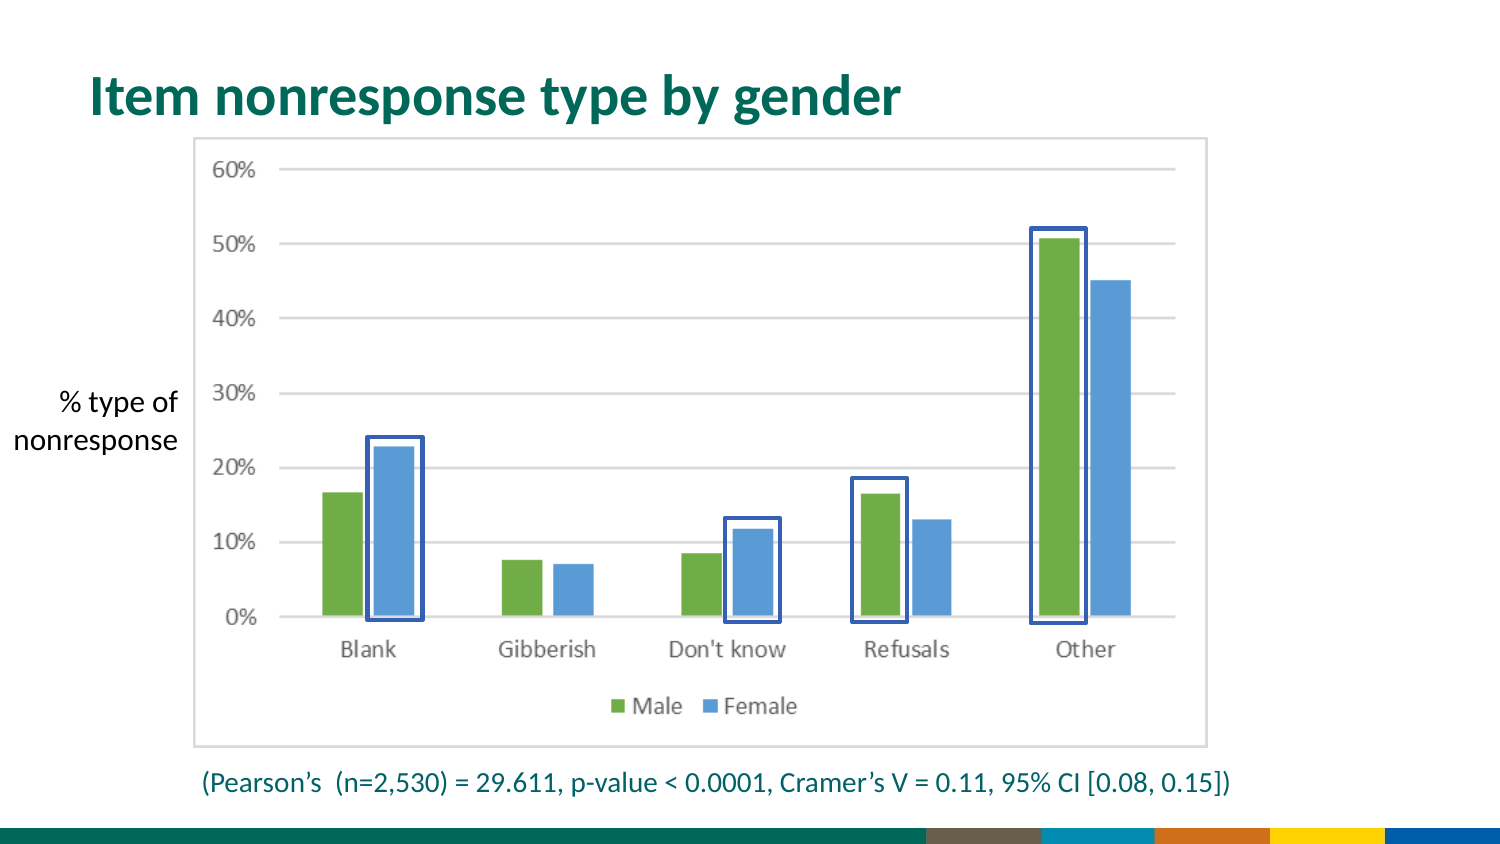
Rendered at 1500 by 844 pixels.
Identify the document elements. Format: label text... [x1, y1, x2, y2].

picture [192, 137, 1208, 748]
picture [1154, 828, 1500, 844]
title Item nonresponse type by gender [75, 0, 1425, 135]
text_box % type of nonresponse [0, 373, 187, 464]
picture [0, 828, 1042, 844]
